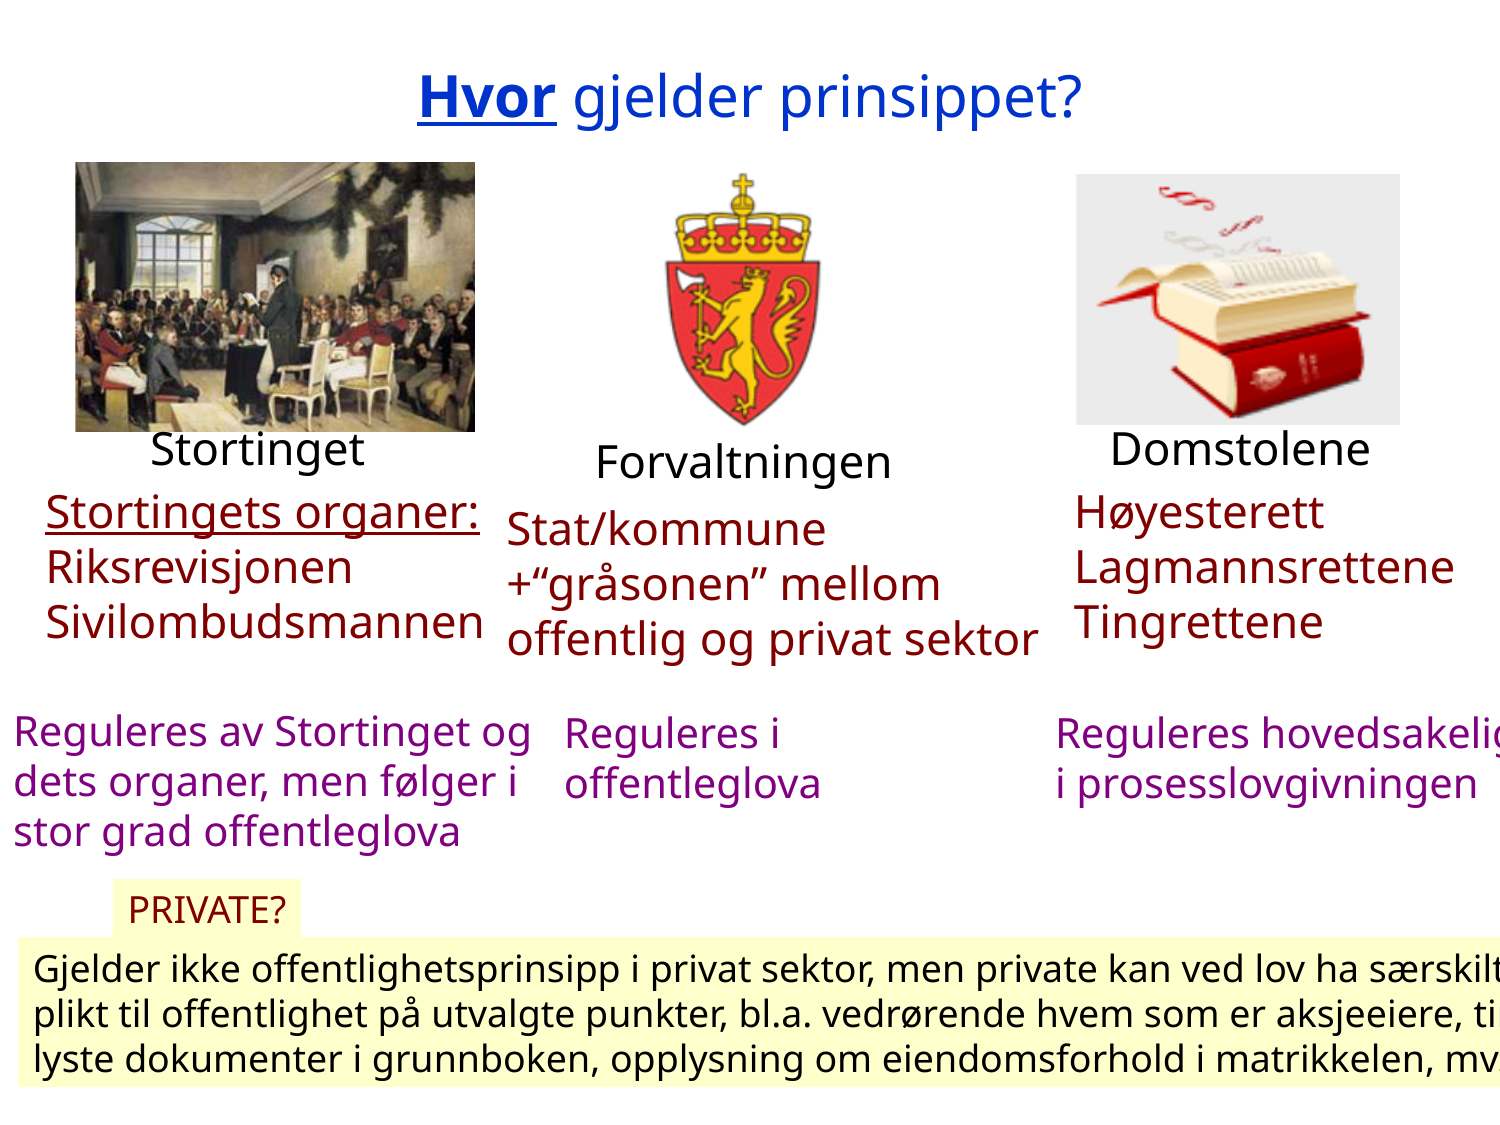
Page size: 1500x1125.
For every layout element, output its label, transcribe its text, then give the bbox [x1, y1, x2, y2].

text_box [1073, 174, 1500, 816]
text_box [37, 162, 509, 865]
title Hvor gjelder prinsippet? [112, 50, 1388, 138]
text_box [527, 162, 1019, 766]
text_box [121, 878, 1469, 1090]
